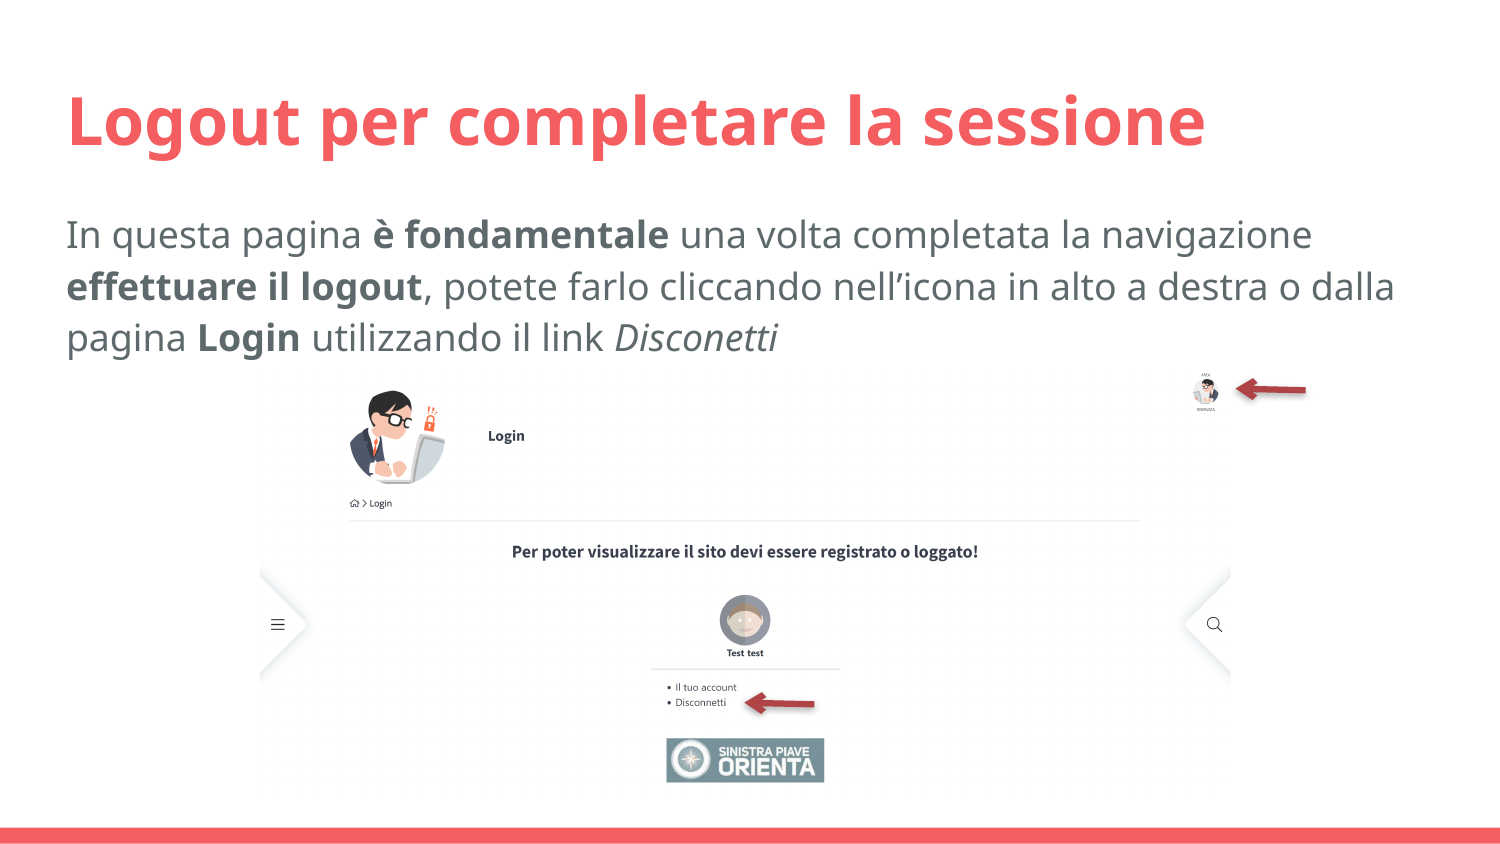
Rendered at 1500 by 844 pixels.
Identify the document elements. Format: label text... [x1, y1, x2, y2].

title Logout per completare la sessione [51, 64, 1449, 167]
picture [259, 373, 1231, 794]
list In questa pagina è fondamentale una volta completata la navigazione effettuare il logout, potete farlo cliccando nell’icona in alto a destra o dalla pagina Login utilizzando il link Disconetti [51, 189, 1449, 750]
